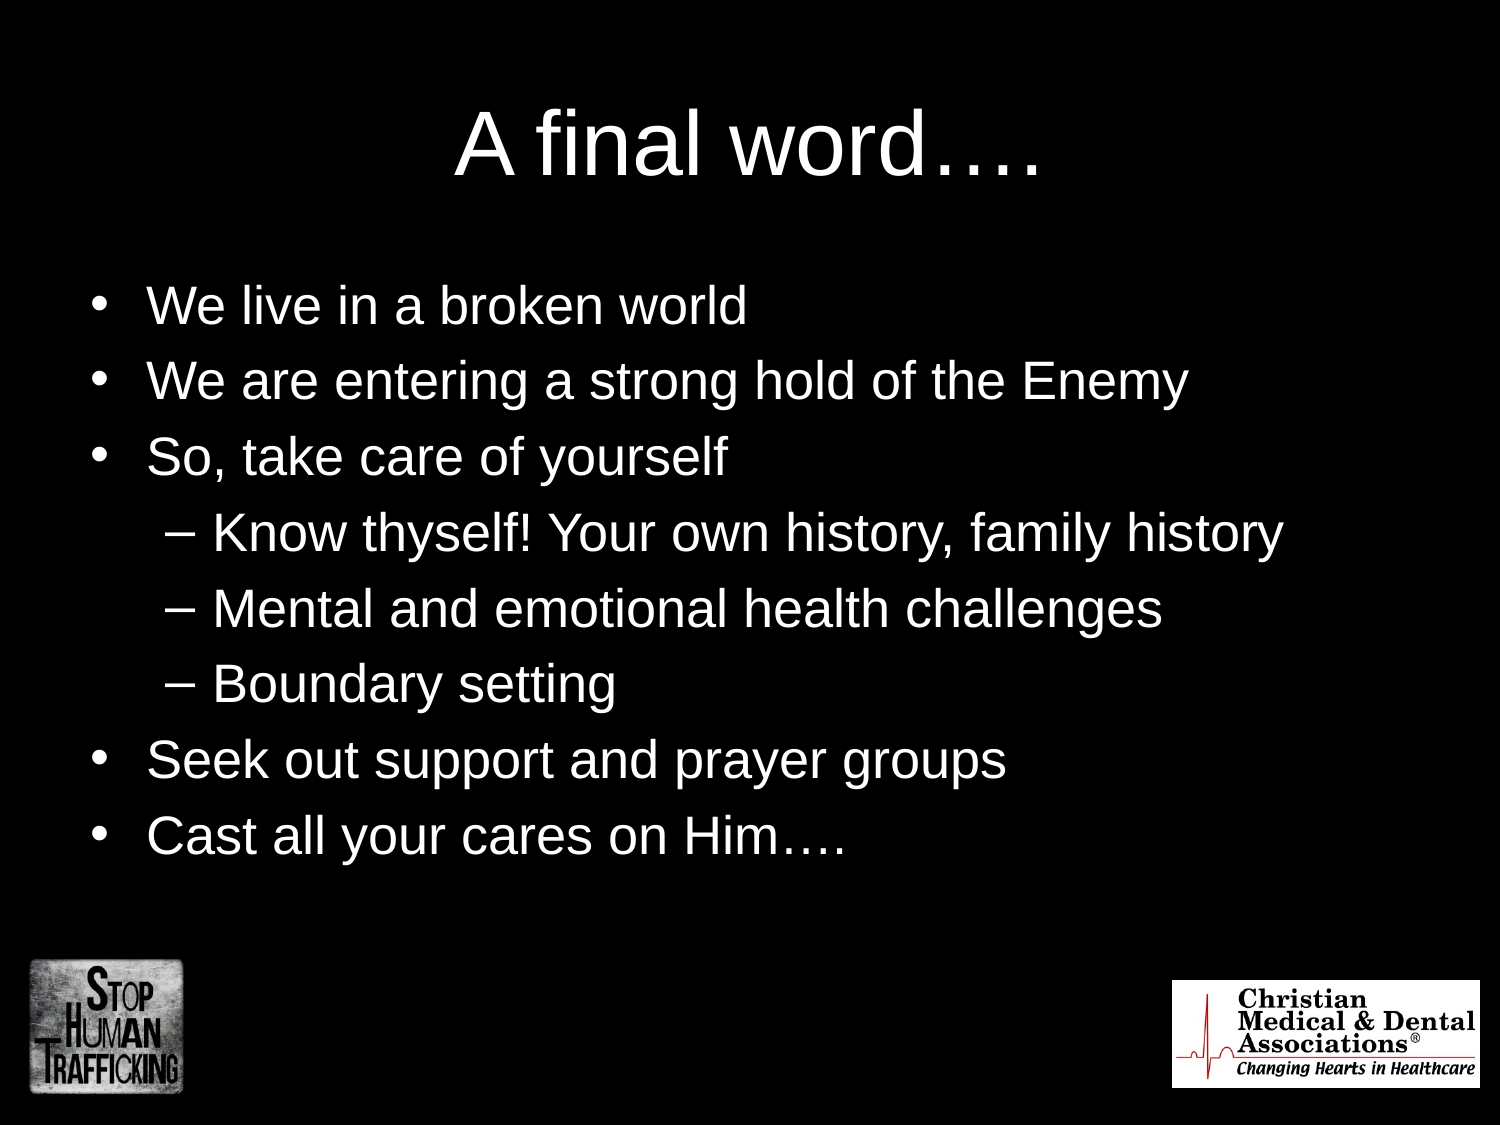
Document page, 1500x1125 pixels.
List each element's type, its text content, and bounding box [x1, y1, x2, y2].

title A final word…. [75, 45, 1425, 233]
list We live in a broken world We are entering a strong hold of the Enemy So, take care of yourself Know thyself! Your own history, family history Mental and emotional health challenges Boundary setting Seek out support and prayer groups Cast all your cares on Him…. [75, 262, 1425, 875]
picture [1172, 980, 1480, 1088]
picture [24, 953, 188, 1099]
